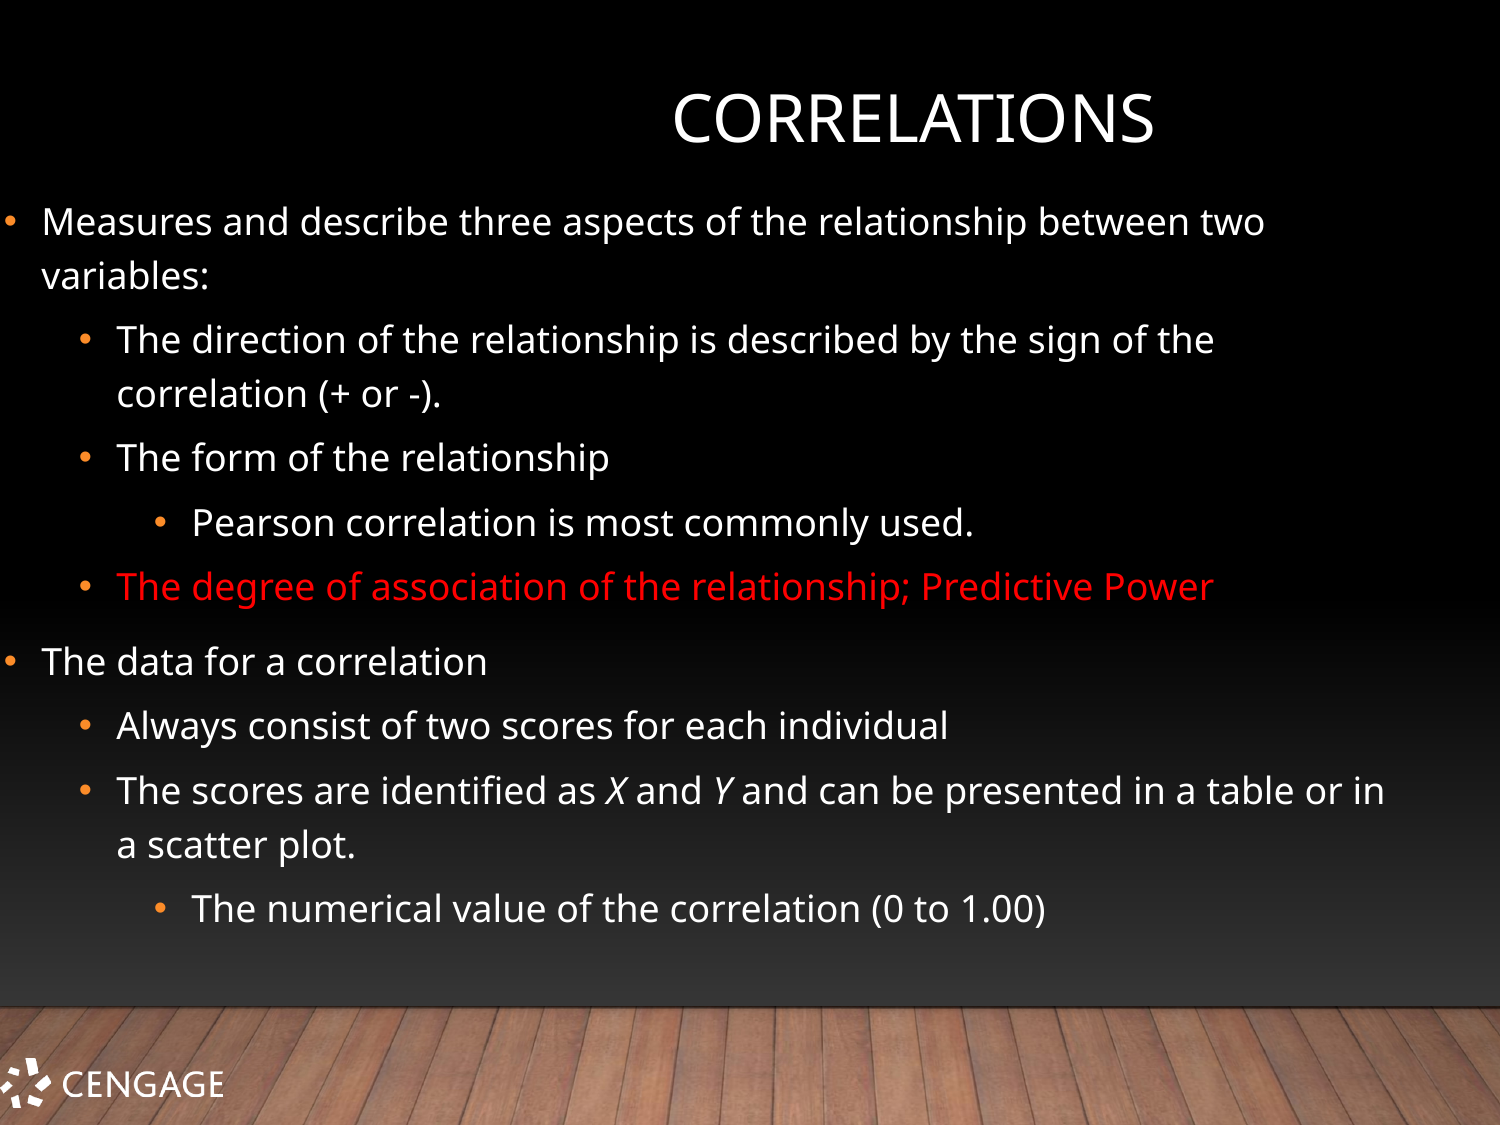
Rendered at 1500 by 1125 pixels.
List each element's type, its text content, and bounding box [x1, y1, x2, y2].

title Correlations [426, 44, 1402, 181]
picture [0, 1006, 1500, 1125]
list Measures and describe three aspects of the relationship between two variables: The direction of the relationship is described by the sign of the correlation (+ or -). The form of the relationship Pearson correlation is most commonly used. The degree of association of the relationship; Predictive Power The data for a correlation Always consist of two scores for each individual The scores are identified as X and Y and can be presented in a table or in a scatter plot. The numerical value of the correlation (0 to 1.00) [0, 181, 1402, 992]
